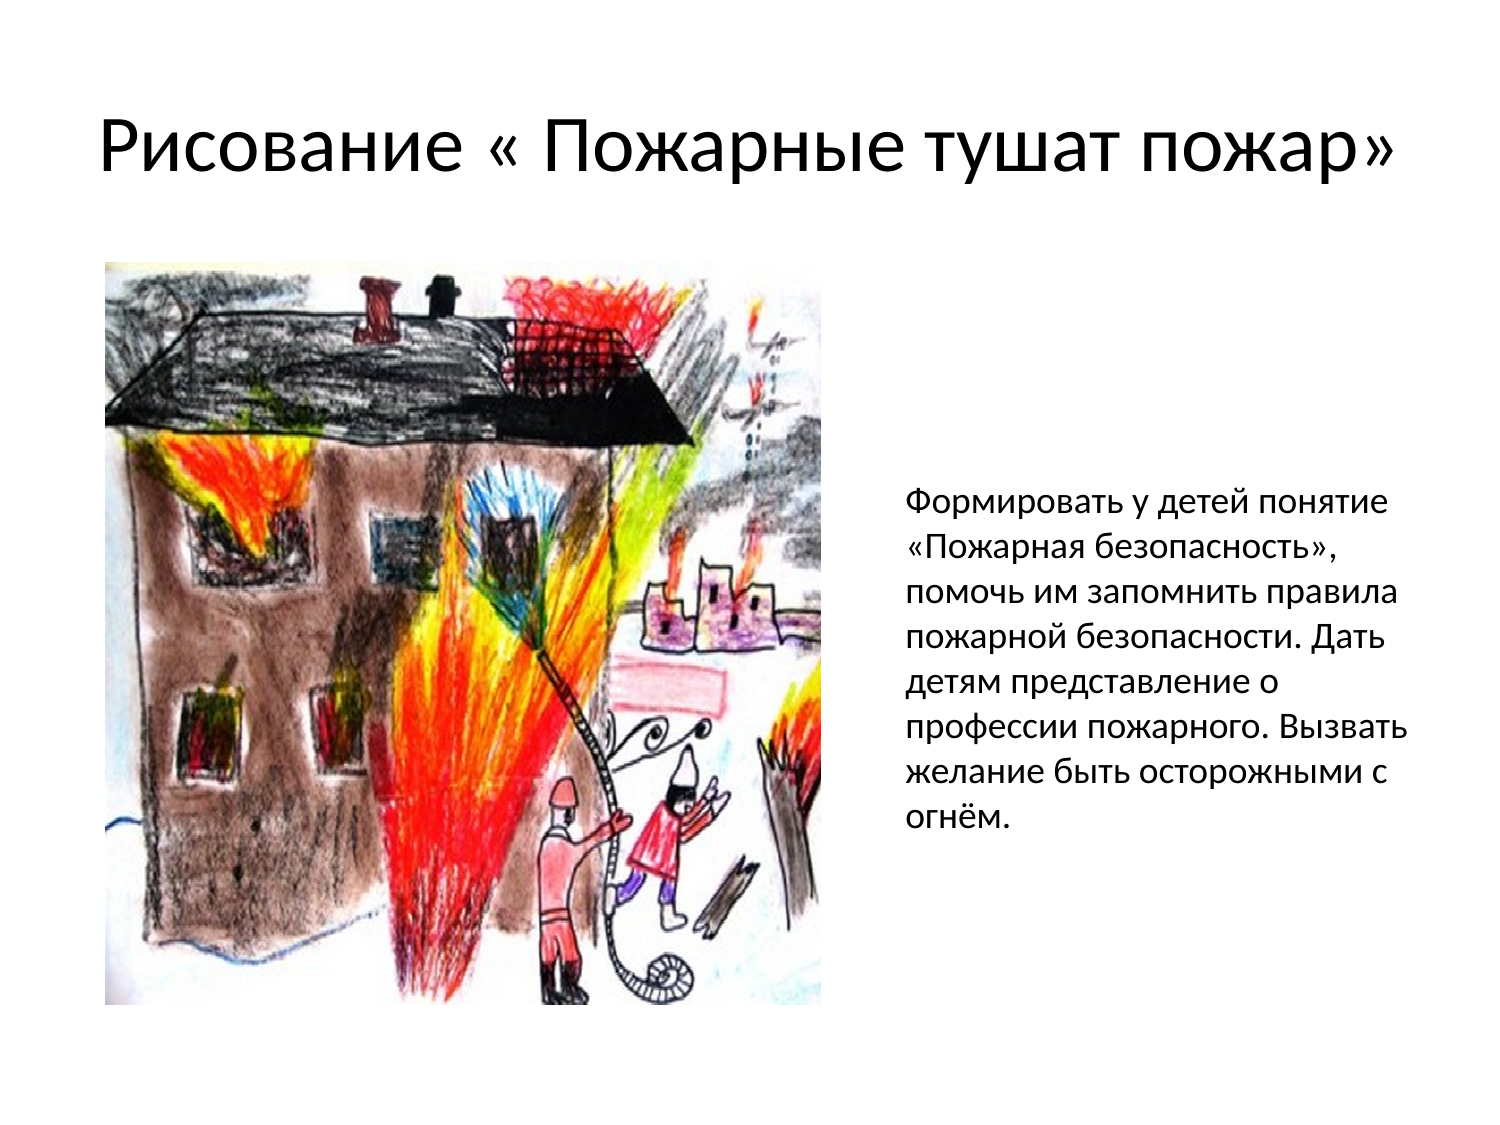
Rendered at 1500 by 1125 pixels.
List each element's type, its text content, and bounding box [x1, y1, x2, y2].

title Рисование « Пожарные тушат пожар» [75, 45, 1425, 233]
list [105, 262, 821, 1006]
text_box Формировать у детей понятие «Пожарная безопасность», помочь им запомнить правила пожарной безопасности. Дать детям представление о профессии пожарного. Вызвать желание быть осторожными с огнём. [890, 468, 1442, 844]
